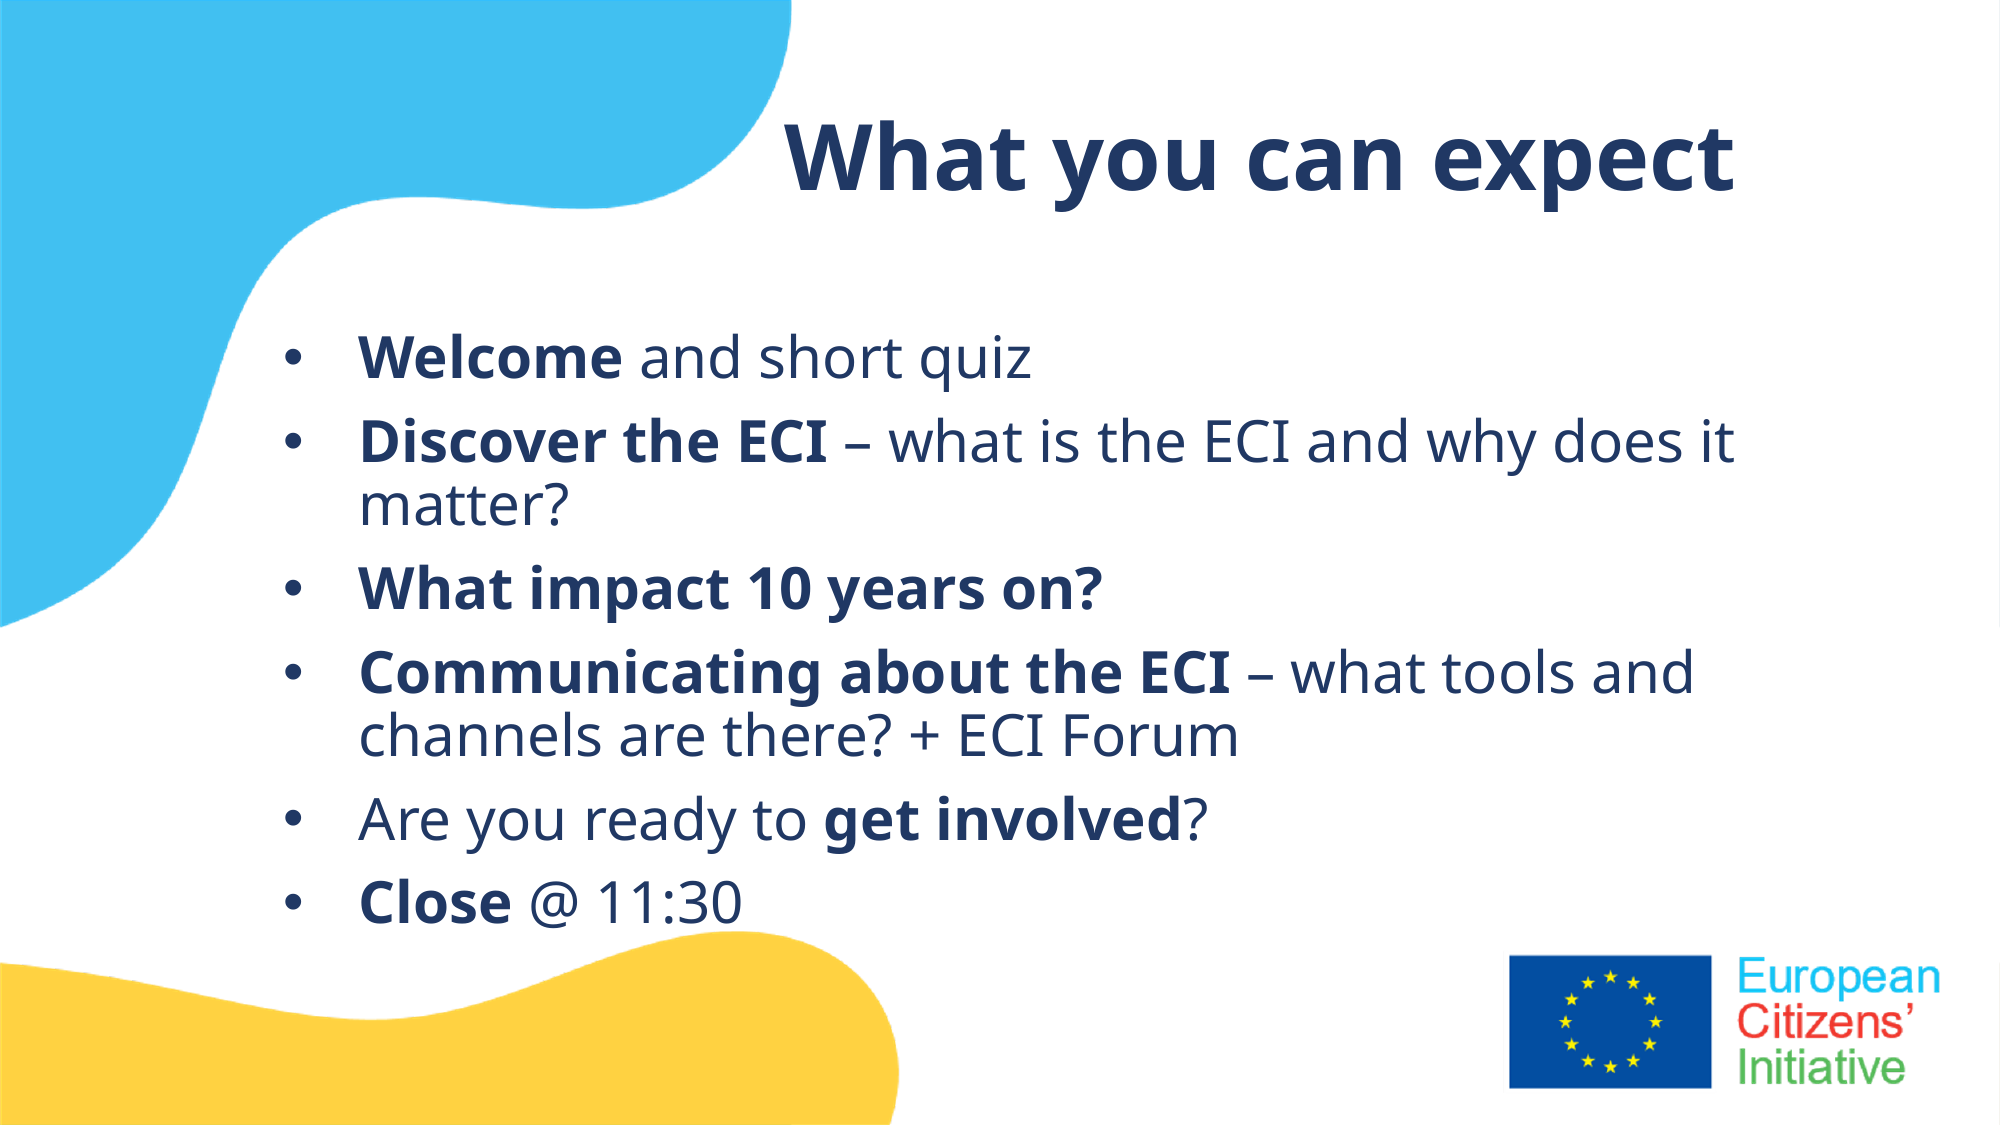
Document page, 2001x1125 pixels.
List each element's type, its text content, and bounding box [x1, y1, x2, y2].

title What you can expect [769, 103, 1773, 321]
list Welcome and short quiz Discover the ECI – what is the ECI and why does it matter? What impact 10 years on? Communicating about the ECI – what tools and channels are there? + ECI Forum Are you ready to get involved? Close @ 11:30 [268, 321, 1842, 858]
picture [0, 0, 2000, 1125]
